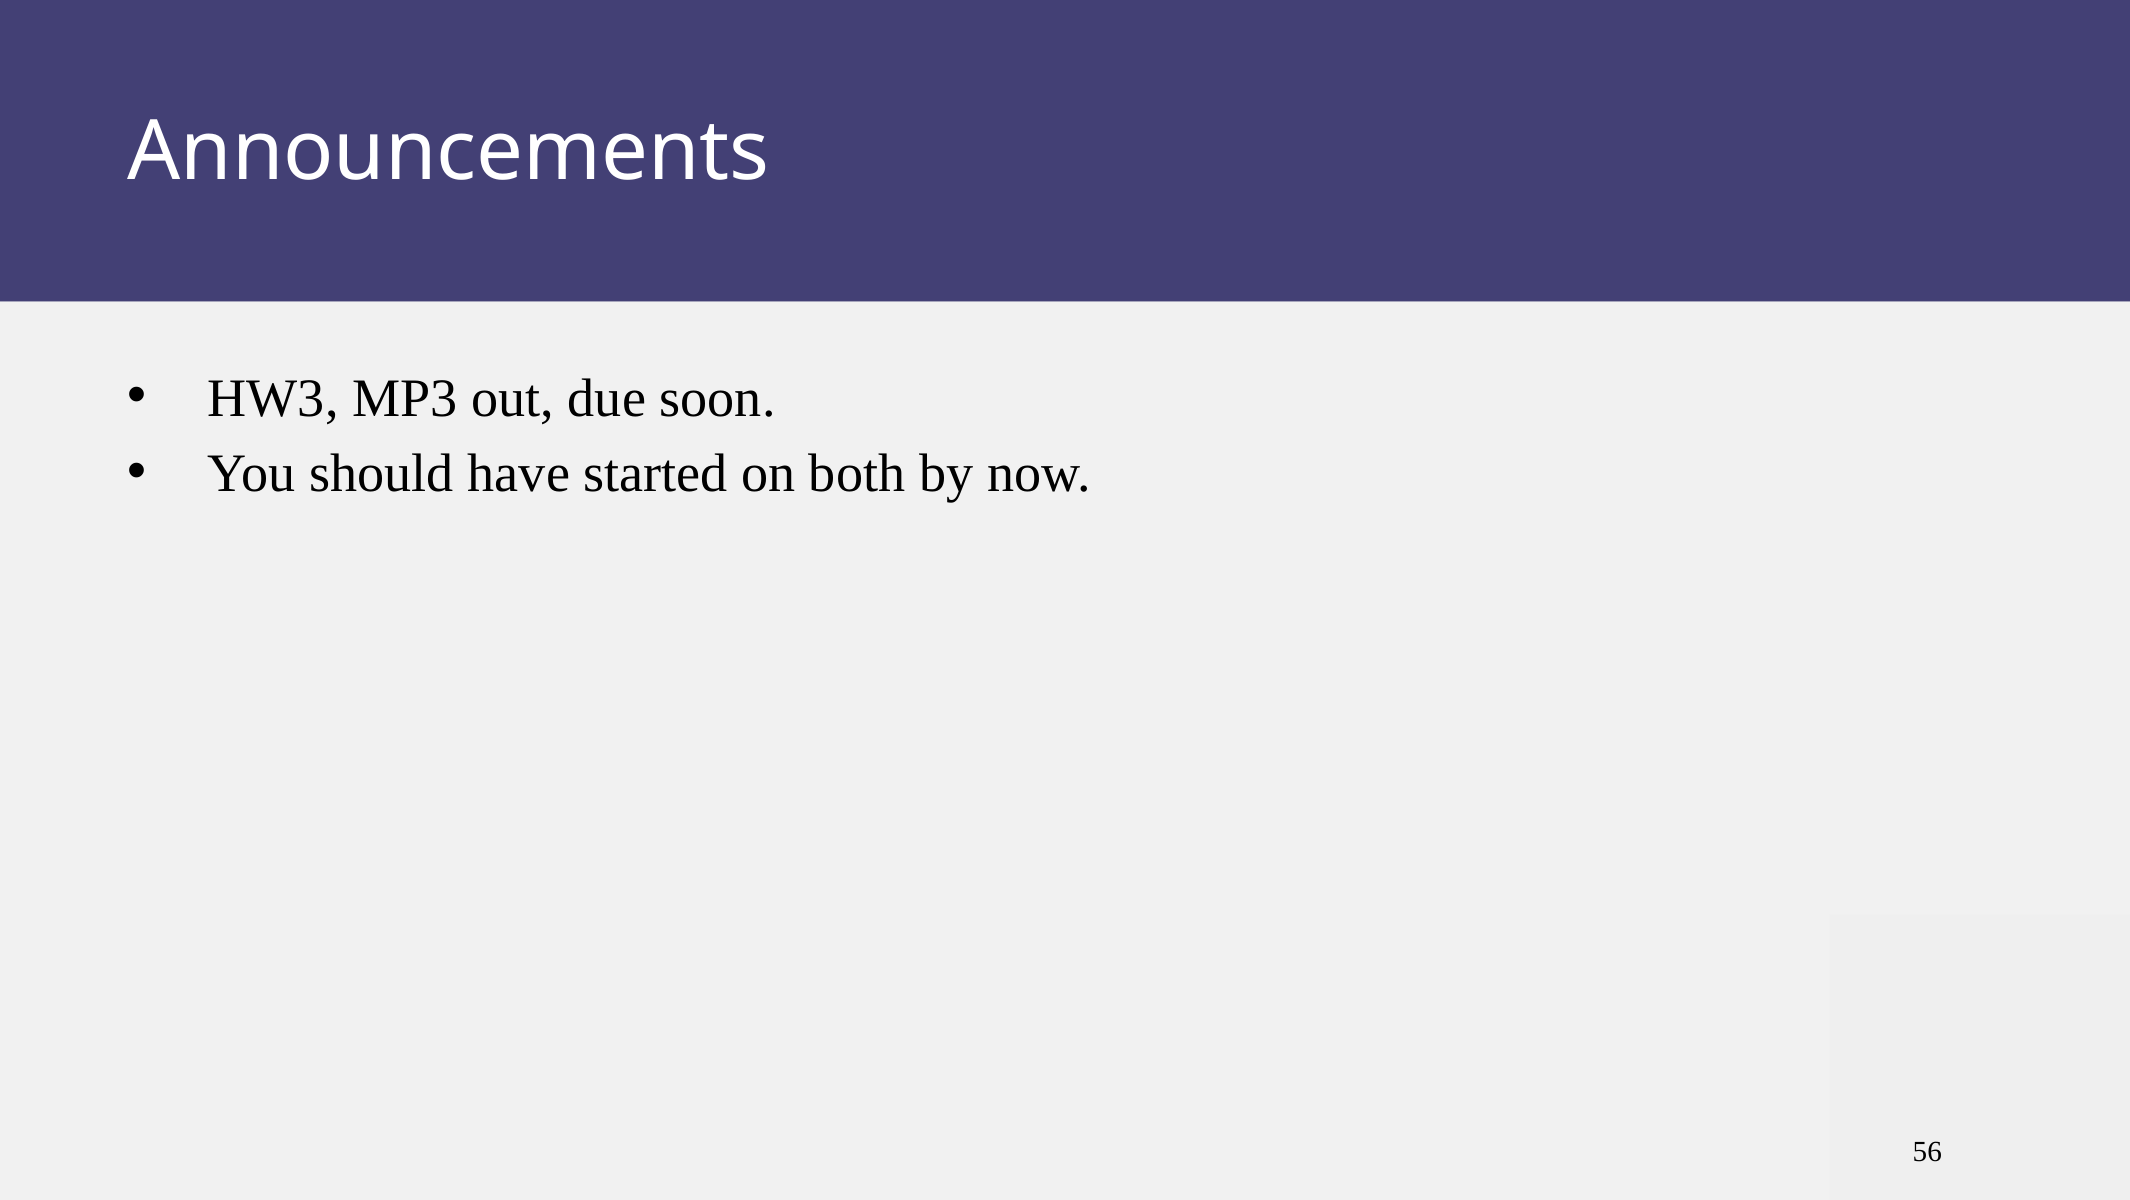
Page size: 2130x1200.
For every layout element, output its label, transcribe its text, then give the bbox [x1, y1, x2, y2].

text_box 56 [1752, 1125, 2103, 1171]
text_box [1829, 914, 2130, 1200]
picture [0, 0, 2130, 1200]
title Announcements [106, 48, 2059, 245]
list HW3, MP3 out, due soon. You should have started on both by now. [106, 351, 1261, 1098]
